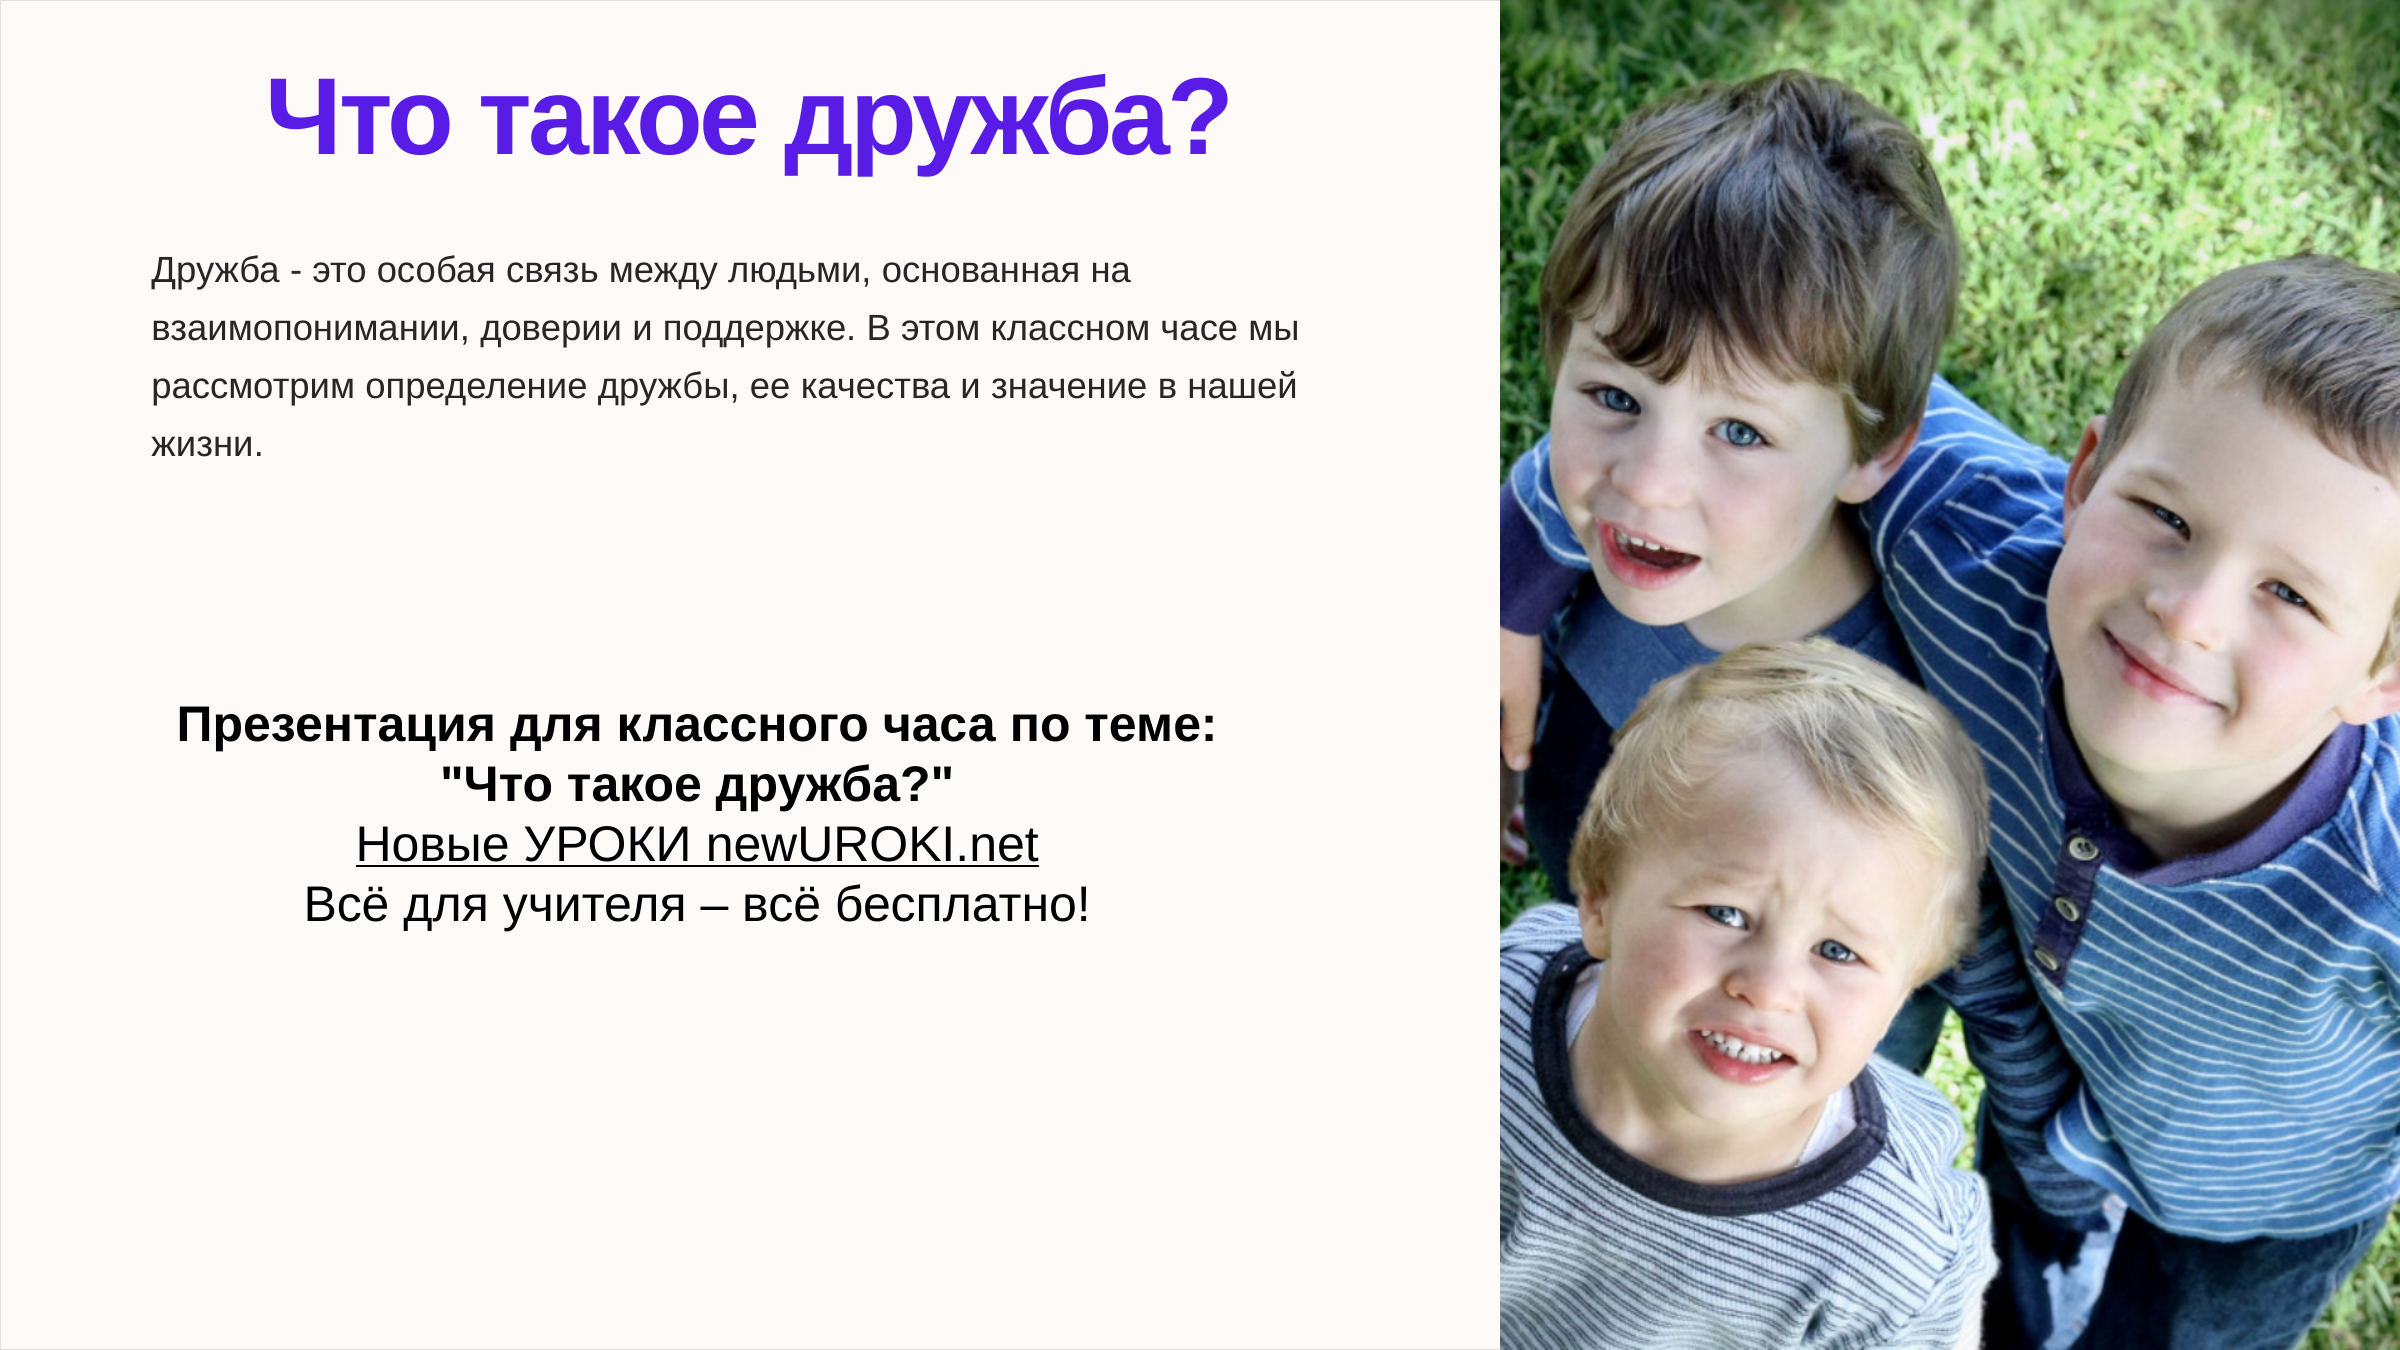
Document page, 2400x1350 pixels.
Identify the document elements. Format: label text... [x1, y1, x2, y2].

text_box Что такое дружба? [265, 32, 1235, 169]
text_box [0, 0, 1499, 1350]
text_box Презентация для классного часа по теме: "Что такое дружба?" Новые УРОКИ newUROKI.net Всё для учителя – всё бесплатно! [136, 684, 1258, 999]
picture [1499, 0, 2400, 1350]
text_box Дружба - это особая связь между людьми, основанная на взаимопонимании, доверии и поддержке. В этом классном часе мы рассмотрим определение дружбы, ее качества и значение в нашей жизни. [136, 223, 1364, 457]
